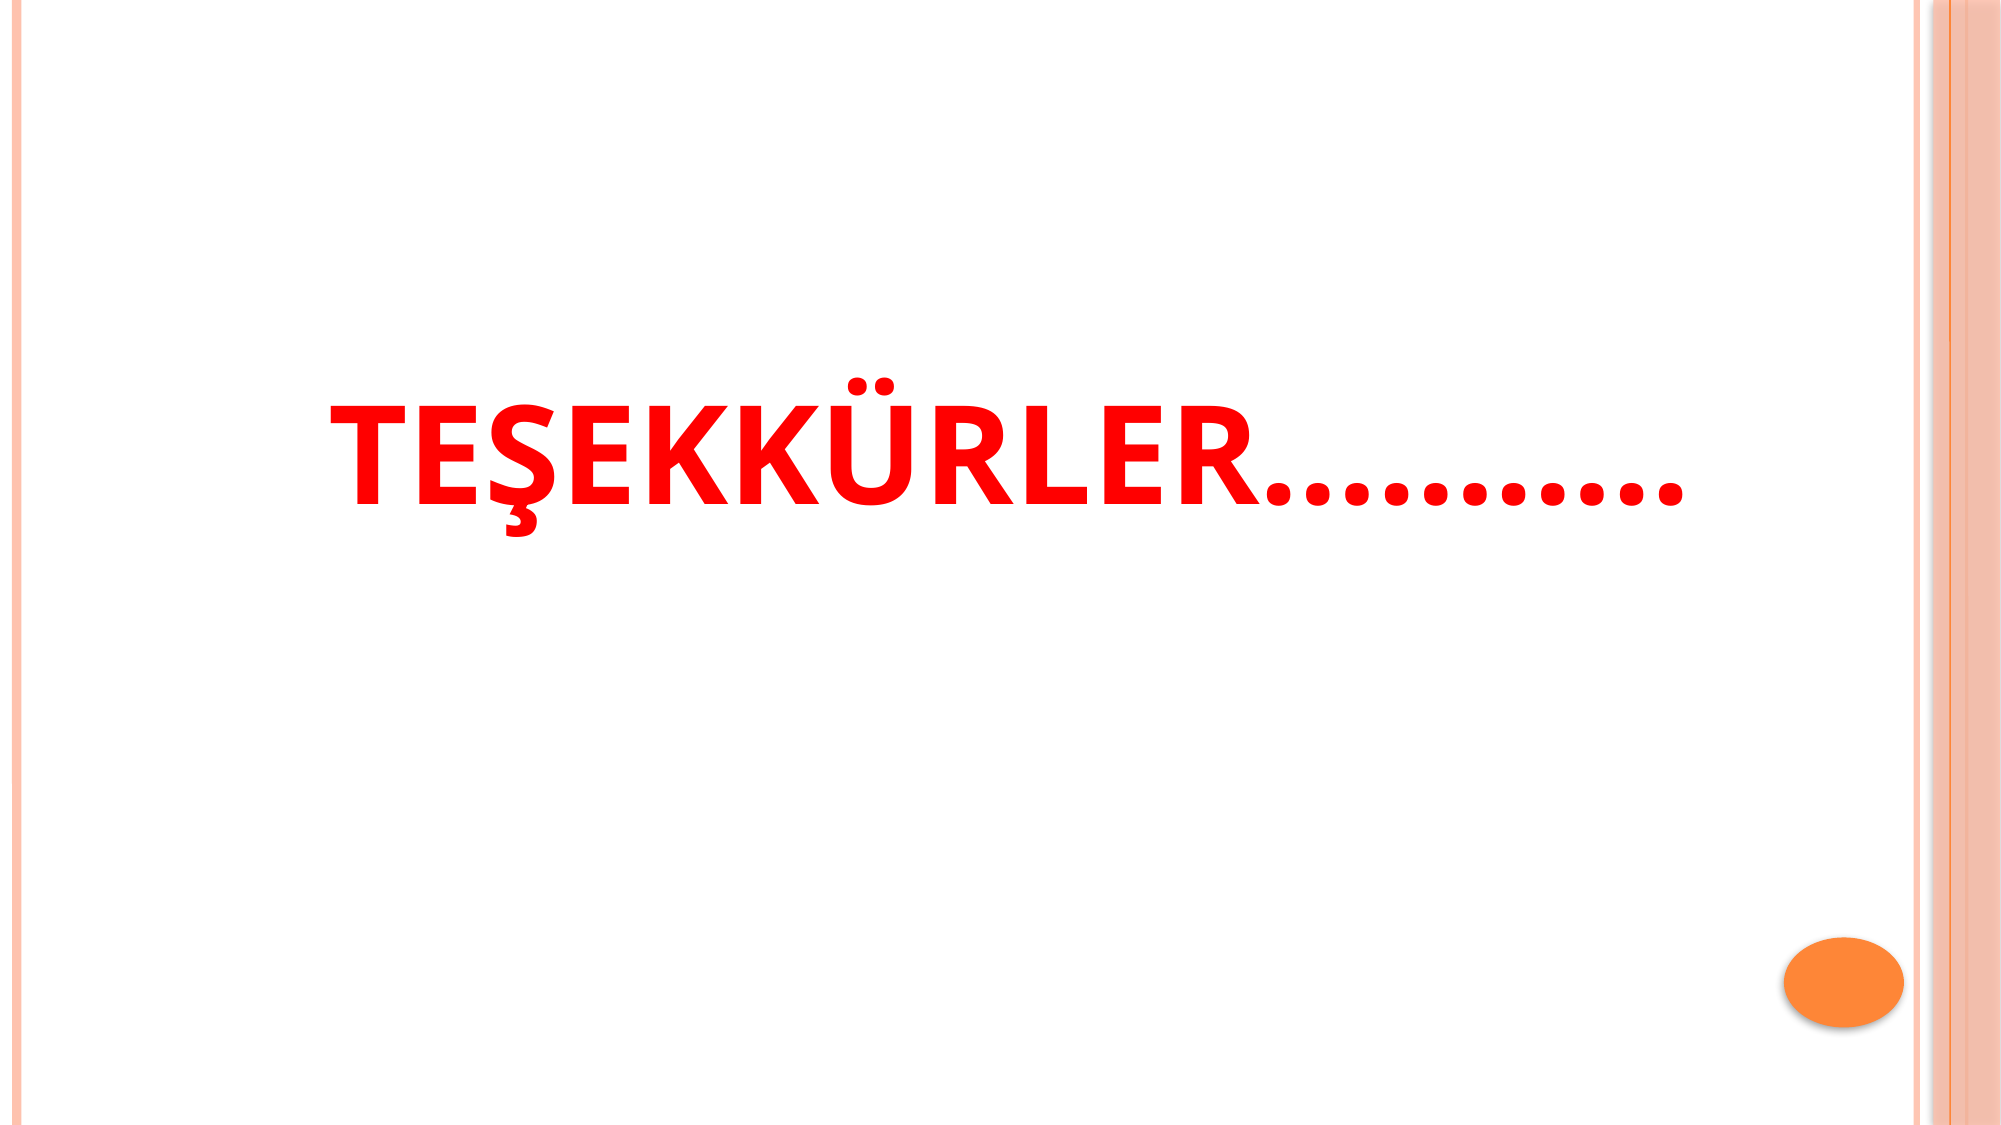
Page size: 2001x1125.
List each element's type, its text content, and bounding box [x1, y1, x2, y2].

title TEŞEKKÜRLER……….. [147, 322, 1873, 540]
